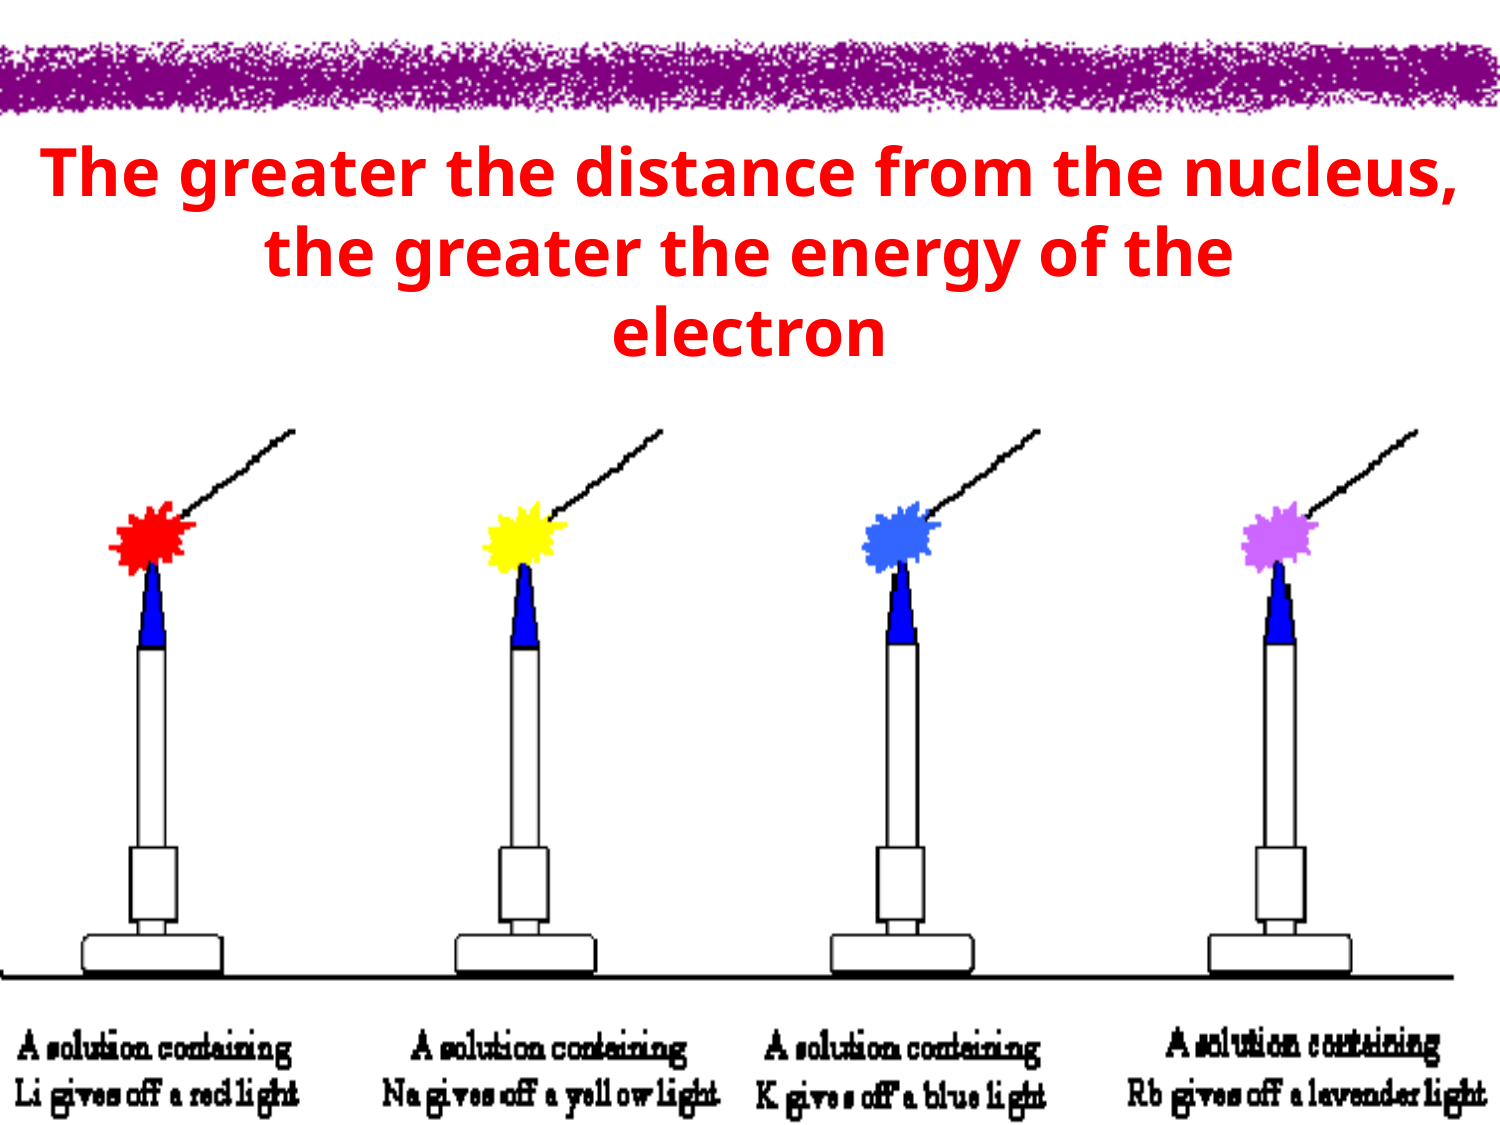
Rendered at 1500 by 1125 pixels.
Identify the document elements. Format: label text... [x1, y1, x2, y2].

picture [0, 0, 1500, 162]
title The greater the distance from the nucleus, the greater the energy of the electron [0, 162, 1500, 338]
picture [0, 338, 1500, 1125]
